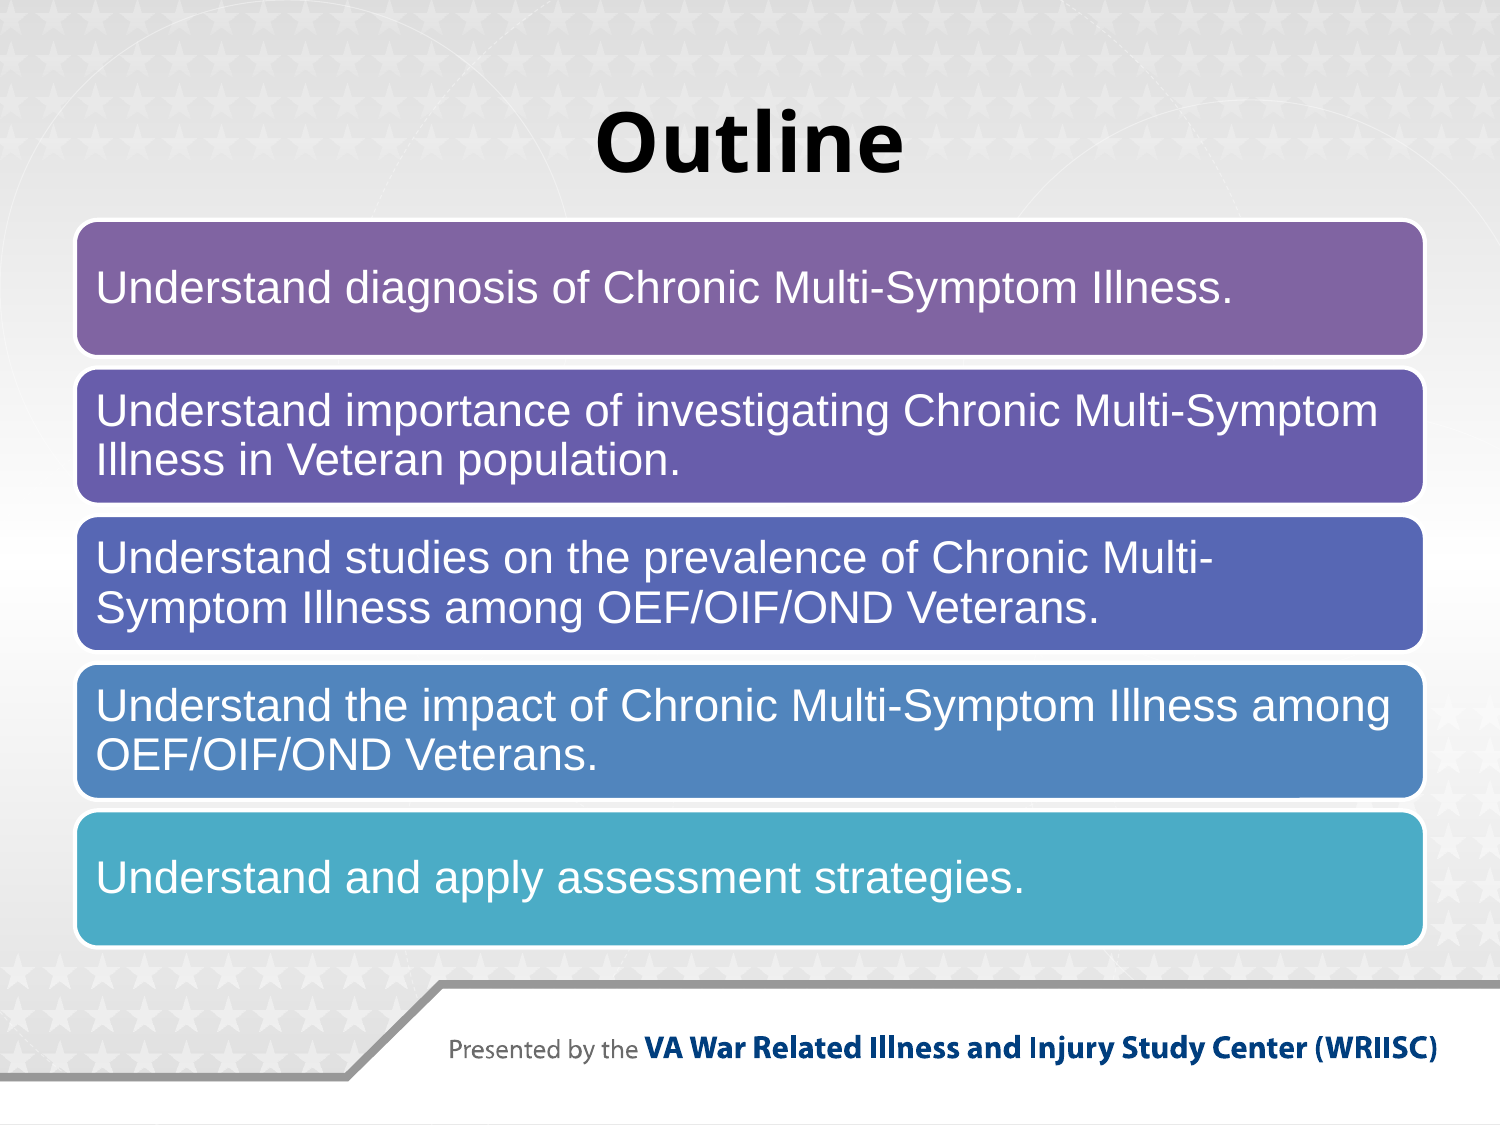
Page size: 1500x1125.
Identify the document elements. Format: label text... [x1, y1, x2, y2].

title Outline [74, 44, 1426, 212]
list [74, 212, 1426, 956]
